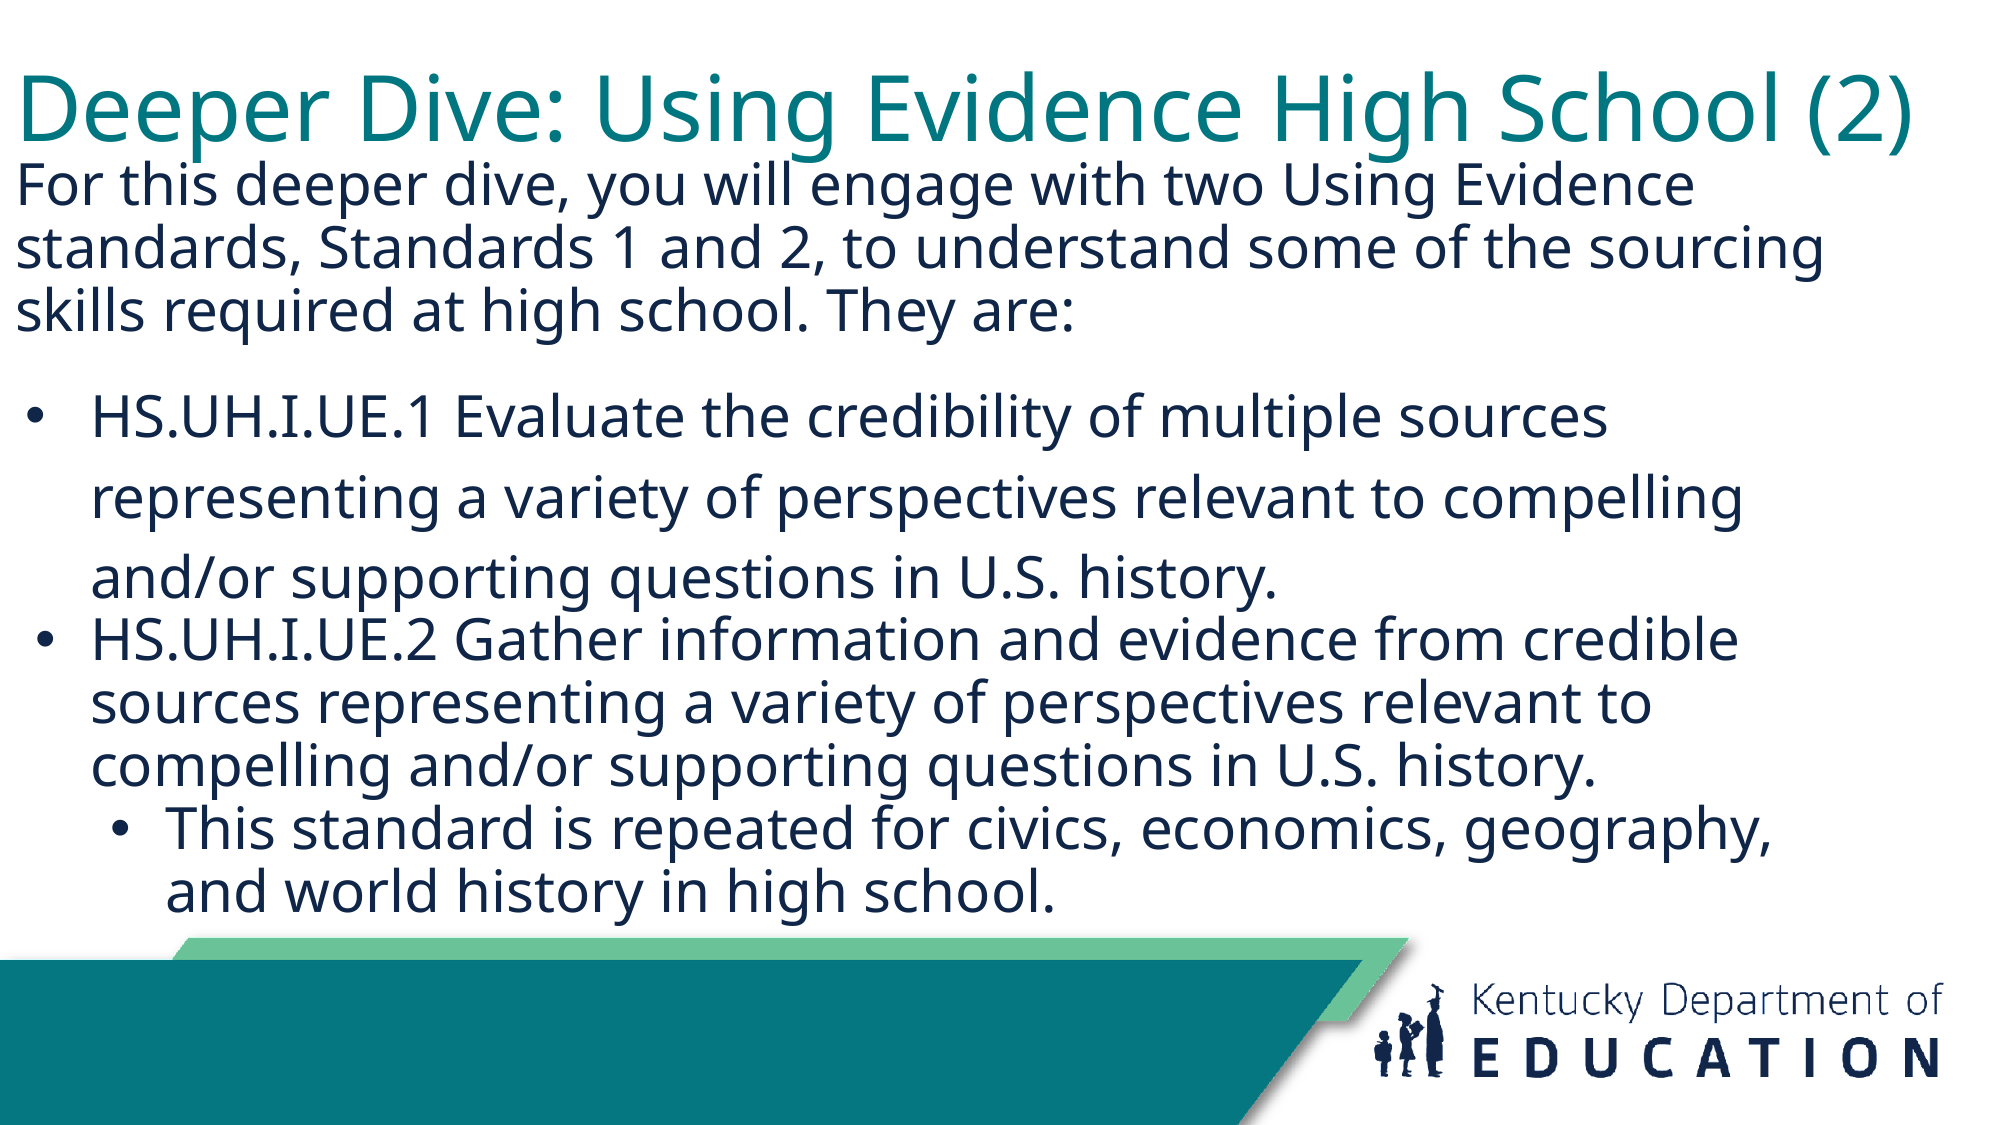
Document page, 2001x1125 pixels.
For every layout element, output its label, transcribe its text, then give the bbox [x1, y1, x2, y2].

picture [0, 0, 2001, 1125]
list For this deeper dive, you will engage with two Using Evidence standards, Standards 1 and 2, to understand some of the sourcing skills required at high school. They are: HS.UH.I.UE.1 Evaluate the credibility of multiple sources representing a variety of perspectives relevant to compelling and/or supporting questions in U.S. history. HS.UH.I.UE.2 Gather information and evidence from credible sources representing a variety of perspectives relevant to compelling and/or supporting questions in U.S. history. This standard is repeated for civics, economics, geography, and world history in high school. [0, 147, 1886, 798]
title Deeper Dive: Using Evidence High School (2) [0, 3, 1938, 221]
